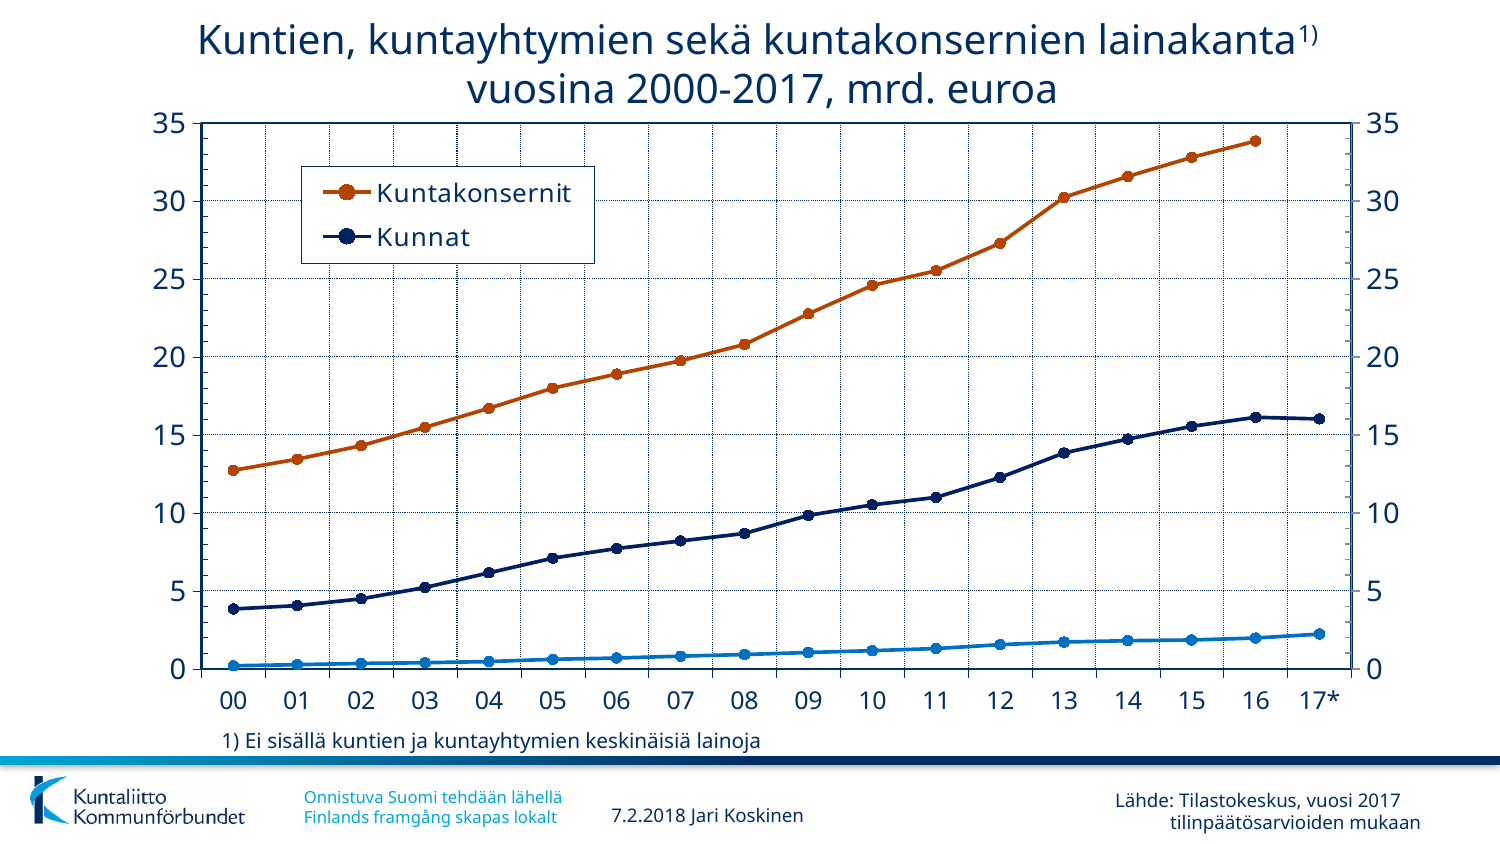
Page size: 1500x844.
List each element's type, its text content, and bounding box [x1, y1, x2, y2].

text_box Kuntien, kuntayhtymien sekä kuntakonsernien lainakanta1) vuosina 2000-2017, mrd. euroa [196, 14, 1319, 101]
chart [103, 102, 1402, 718]
text_box Lähde: Tilastokeskus, vuosi 2017 tilinpäätösarvioiden mukaan [1100, 781, 1500, 841]
footer 7.2.2018 Jari Koskinen [596, 796, 953, 842]
picture [29, 773, 246, 825]
text_box 1) Ei sisällä kuntien ja kuntayhtymien keskinäisiä lainoja [206, 727, 892, 760]
